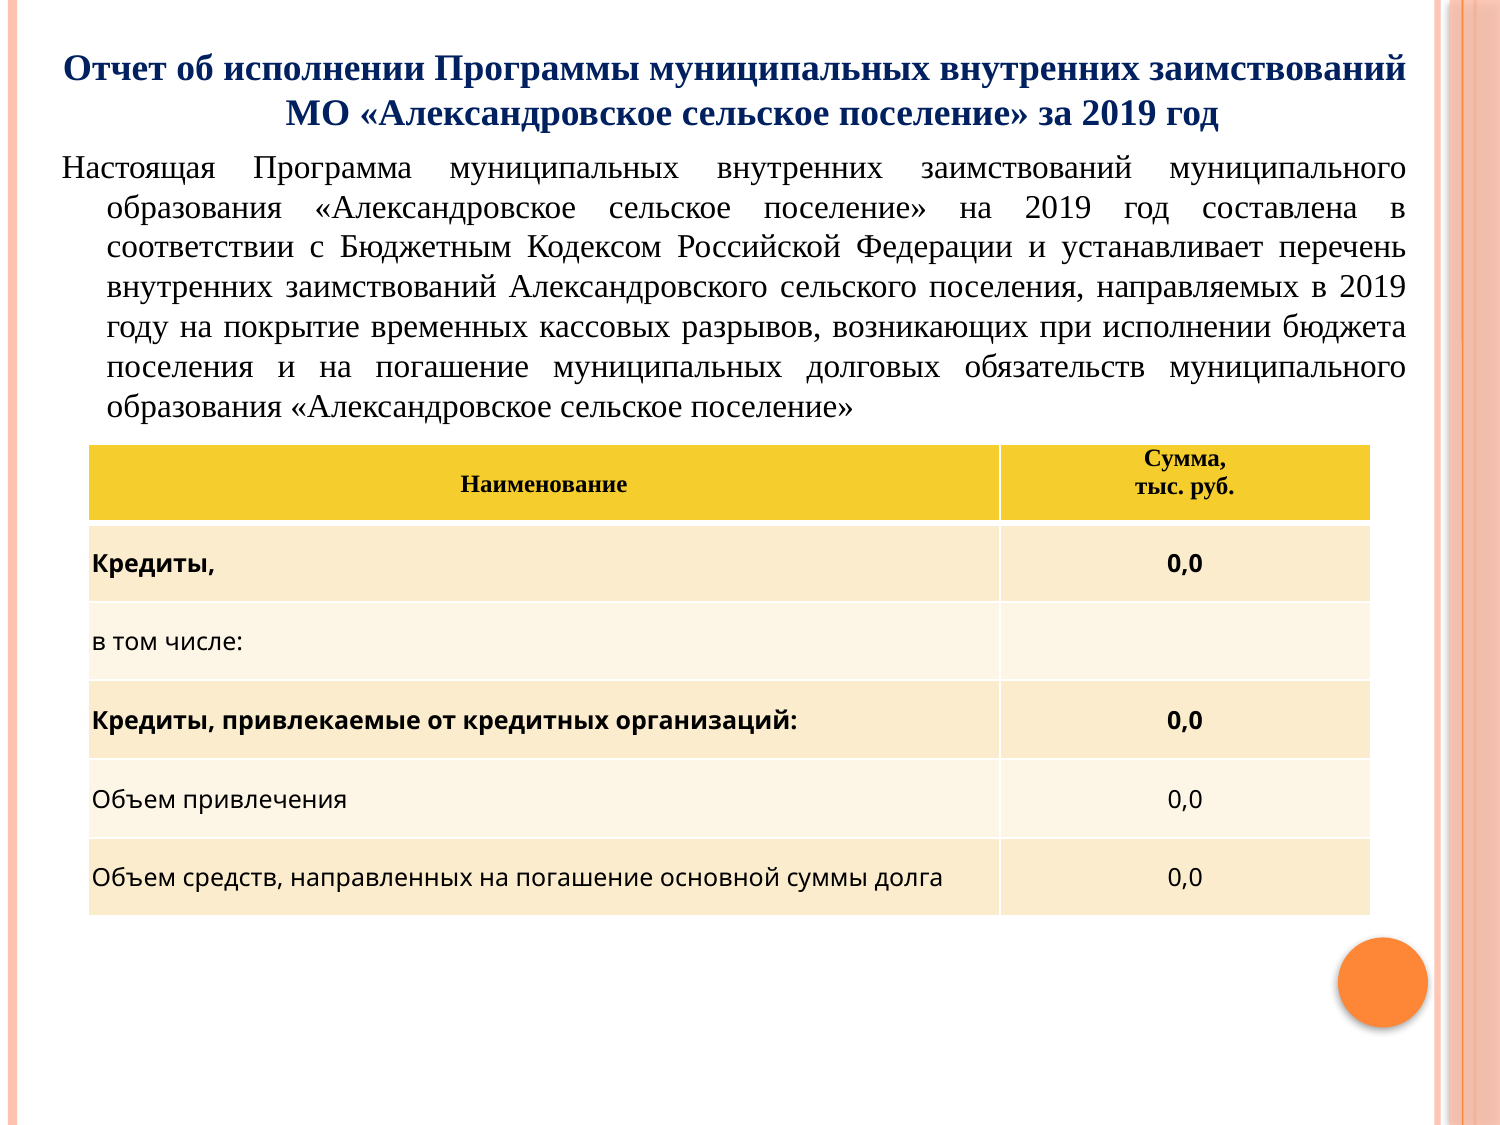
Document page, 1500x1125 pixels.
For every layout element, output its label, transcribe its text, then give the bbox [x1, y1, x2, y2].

table_cell Кредиты, привлекаемые от кредитных организаций: [89, 681, 999, 758]
table_cell в том числе: [89, 603, 999, 679]
table_cell [1001, 603, 1370, 679]
table_cell Объем средств, направленных на погашение основной суммы долга [89, 839, 999, 915]
table_cell 0,0 [1001, 526, 1370, 601]
table_cell 0,0 [1001, 760, 1370, 837]
table_cell 0,0 [1001, 681, 1370, 758]
table_cell 0,0 [1001, 839, 1370, 915]
table_header Наименование [89, 445, 999, 520]
table_cell Объем привлечения [89, 760, 999, 837]
table_header Сумма, тыс. руб. [1001, 445, 1370, 520]
list Отчет об исполнении Программы муниципальных внутренних заимствований МО «Александровское сельское поселение» за 2019 год Настоящая Программа муниципальных внутренних заимствований муниципального образования «Александровское сельское поселение» на 2019 год составлена в соответствии с Бюджетным Кодексом Российской Федерации и устанавливает перечень внутренних заимствований Александровского сельского поселения, направляемых в 2019 году на покрытие временных кассовых разрывов, возникающих при исполнении бюджета поселения и на погашение муниципальных долговых обязательств муниципального образования «Александровское сельское поселение» [46, 35, 1424, 965]
table_cell Кредиты, [89, 526, 999, 601]
